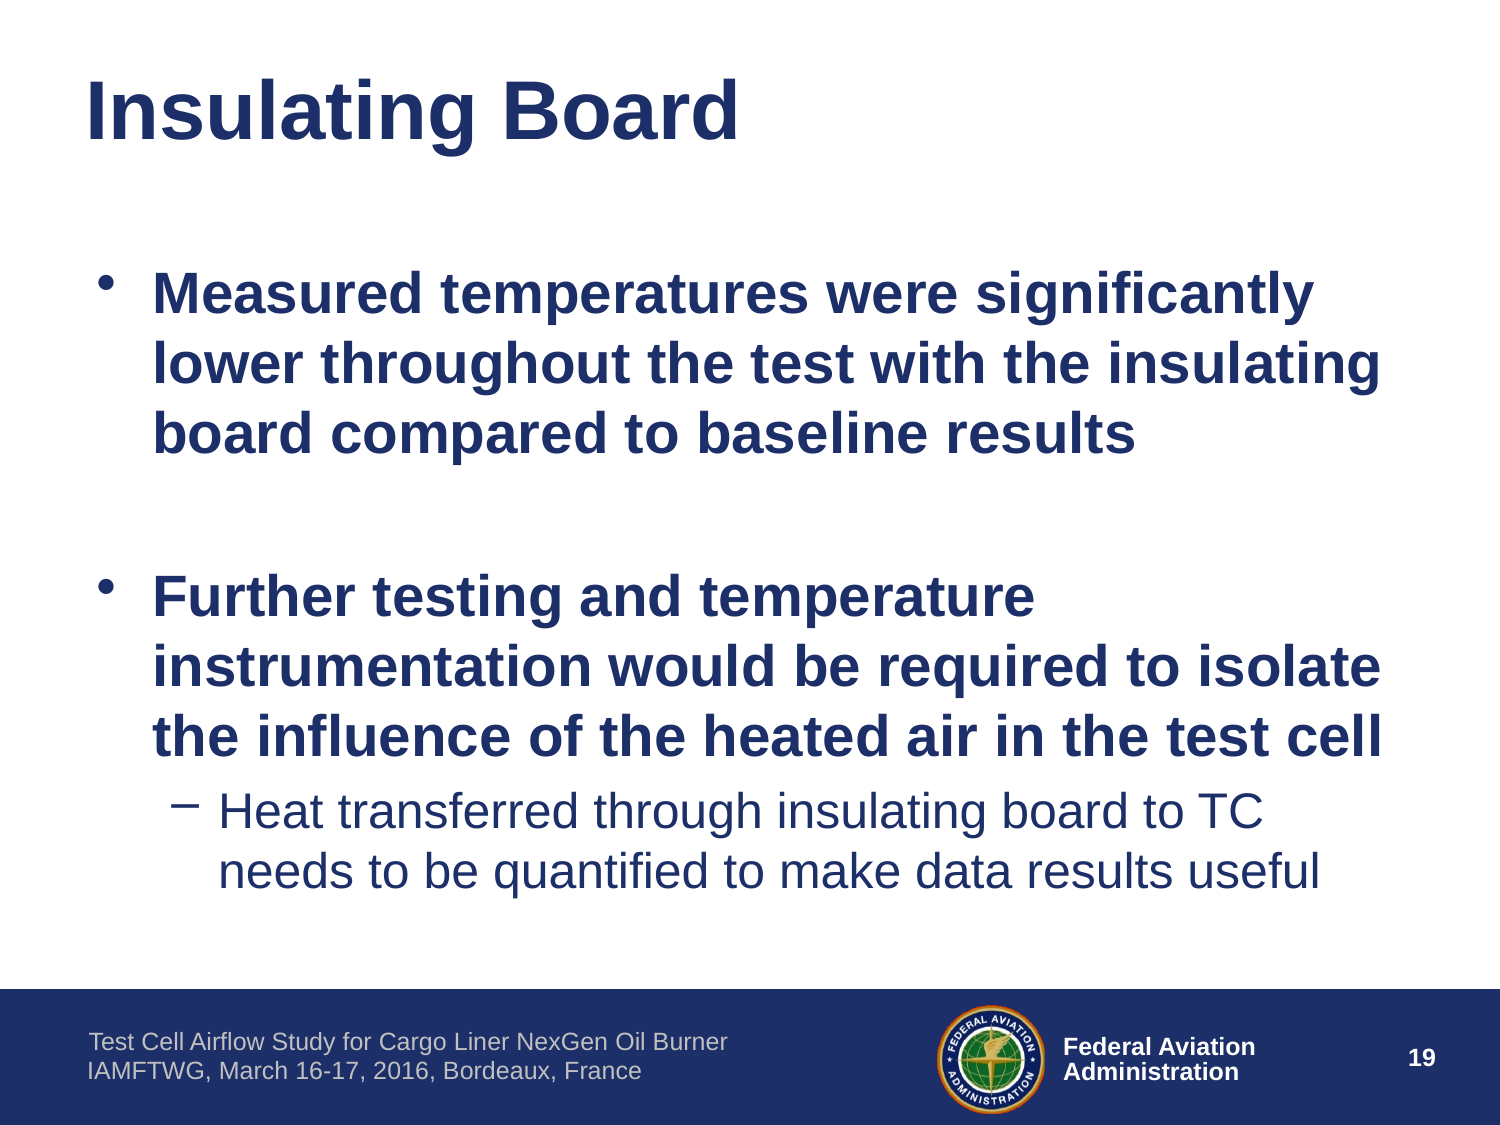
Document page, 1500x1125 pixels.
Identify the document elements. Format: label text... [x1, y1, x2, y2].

list Measured temperatures were significantly lower throughout the test with the insulating board compared to baseline results Further testing and temperature instrumentation would be required to isolate the influence of the heated air in the test cell Heat transferred through insulating board to TC needs to be quantified to make data results useful [80, 247, 1403, 968]
title Insulating Board [70, 56, 1461, 157]
picture [936, 1004, 1045, 1114]
